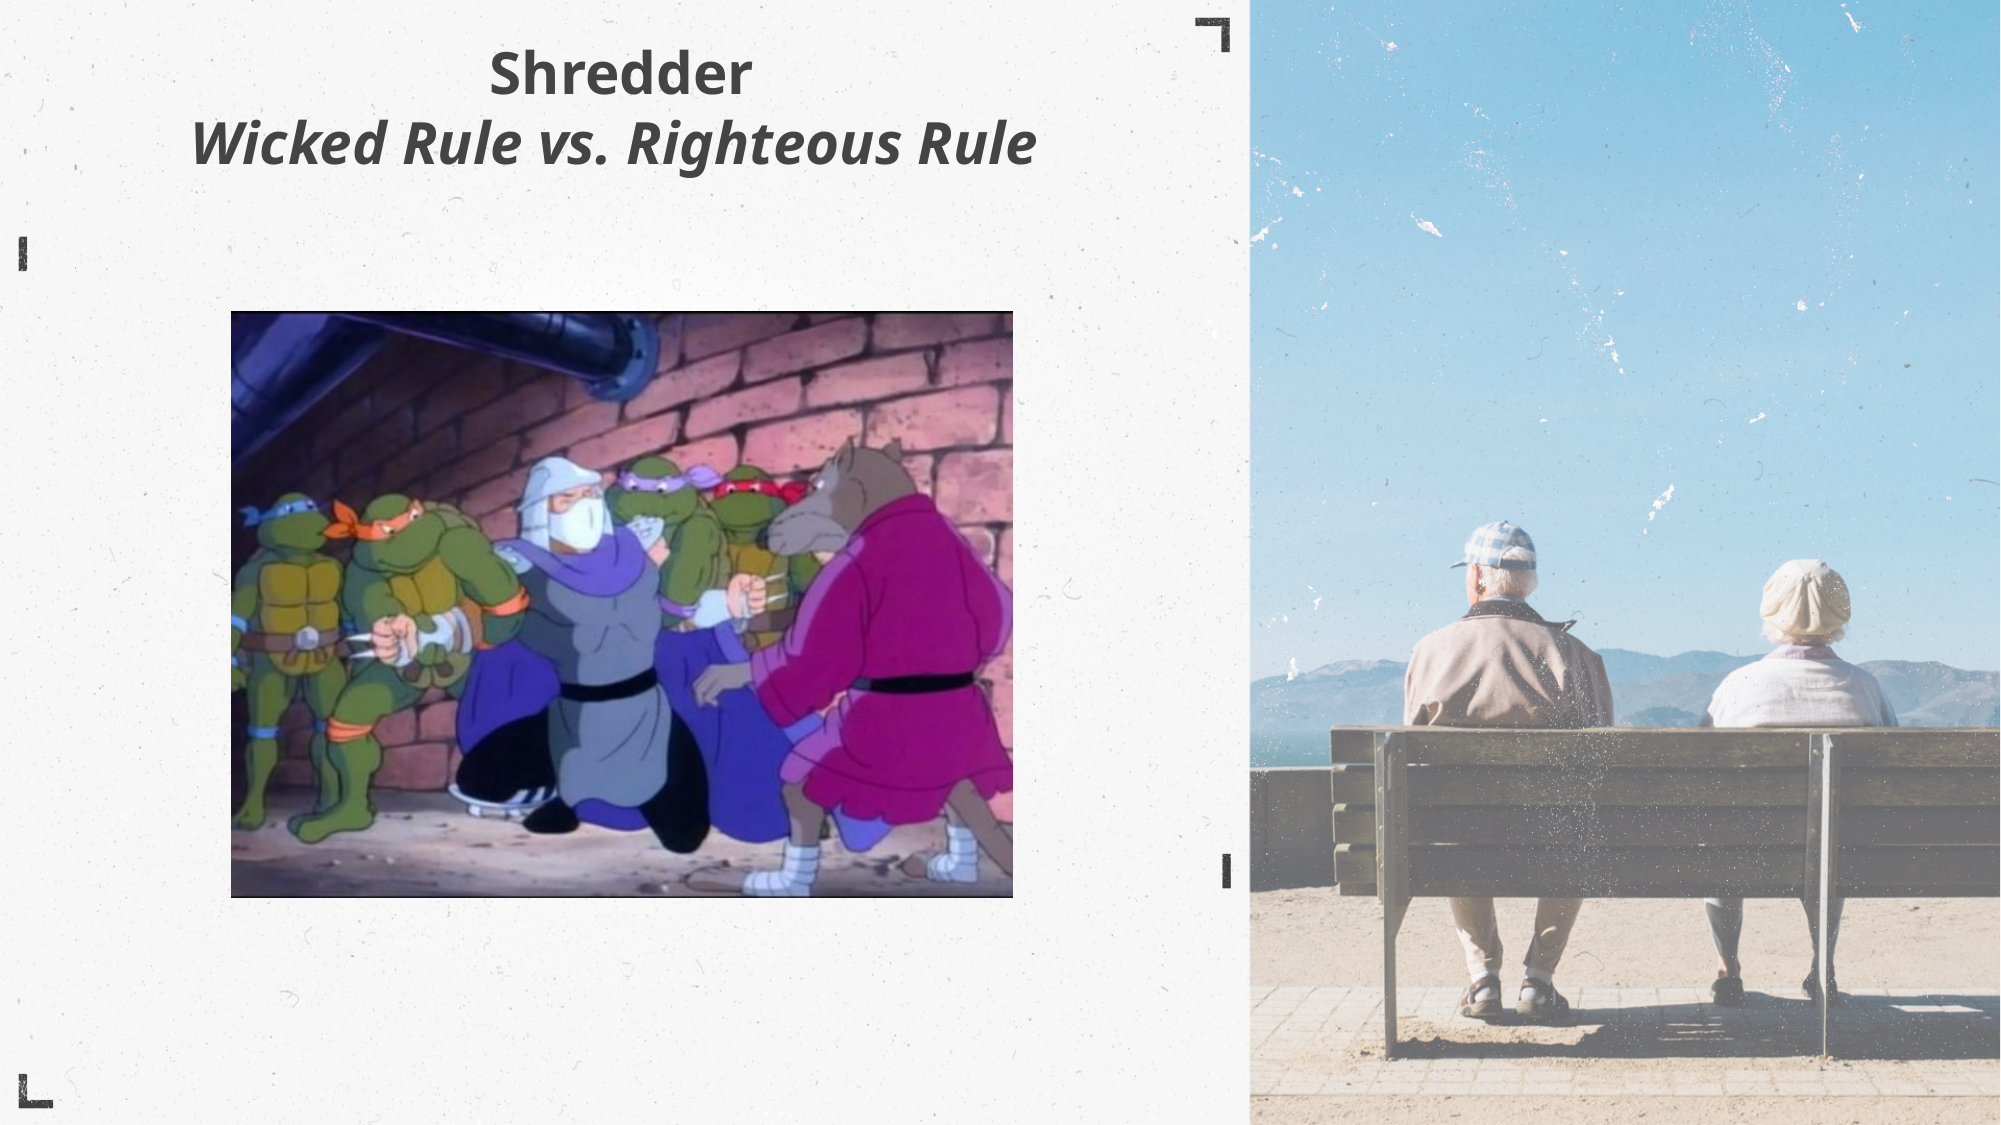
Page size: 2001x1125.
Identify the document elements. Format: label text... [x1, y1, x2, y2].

text_box Shredder Wicked Rule vs. Righteous Rule [27, 28, 1217, 184]
picture [0, 0, 2001, 1125]
